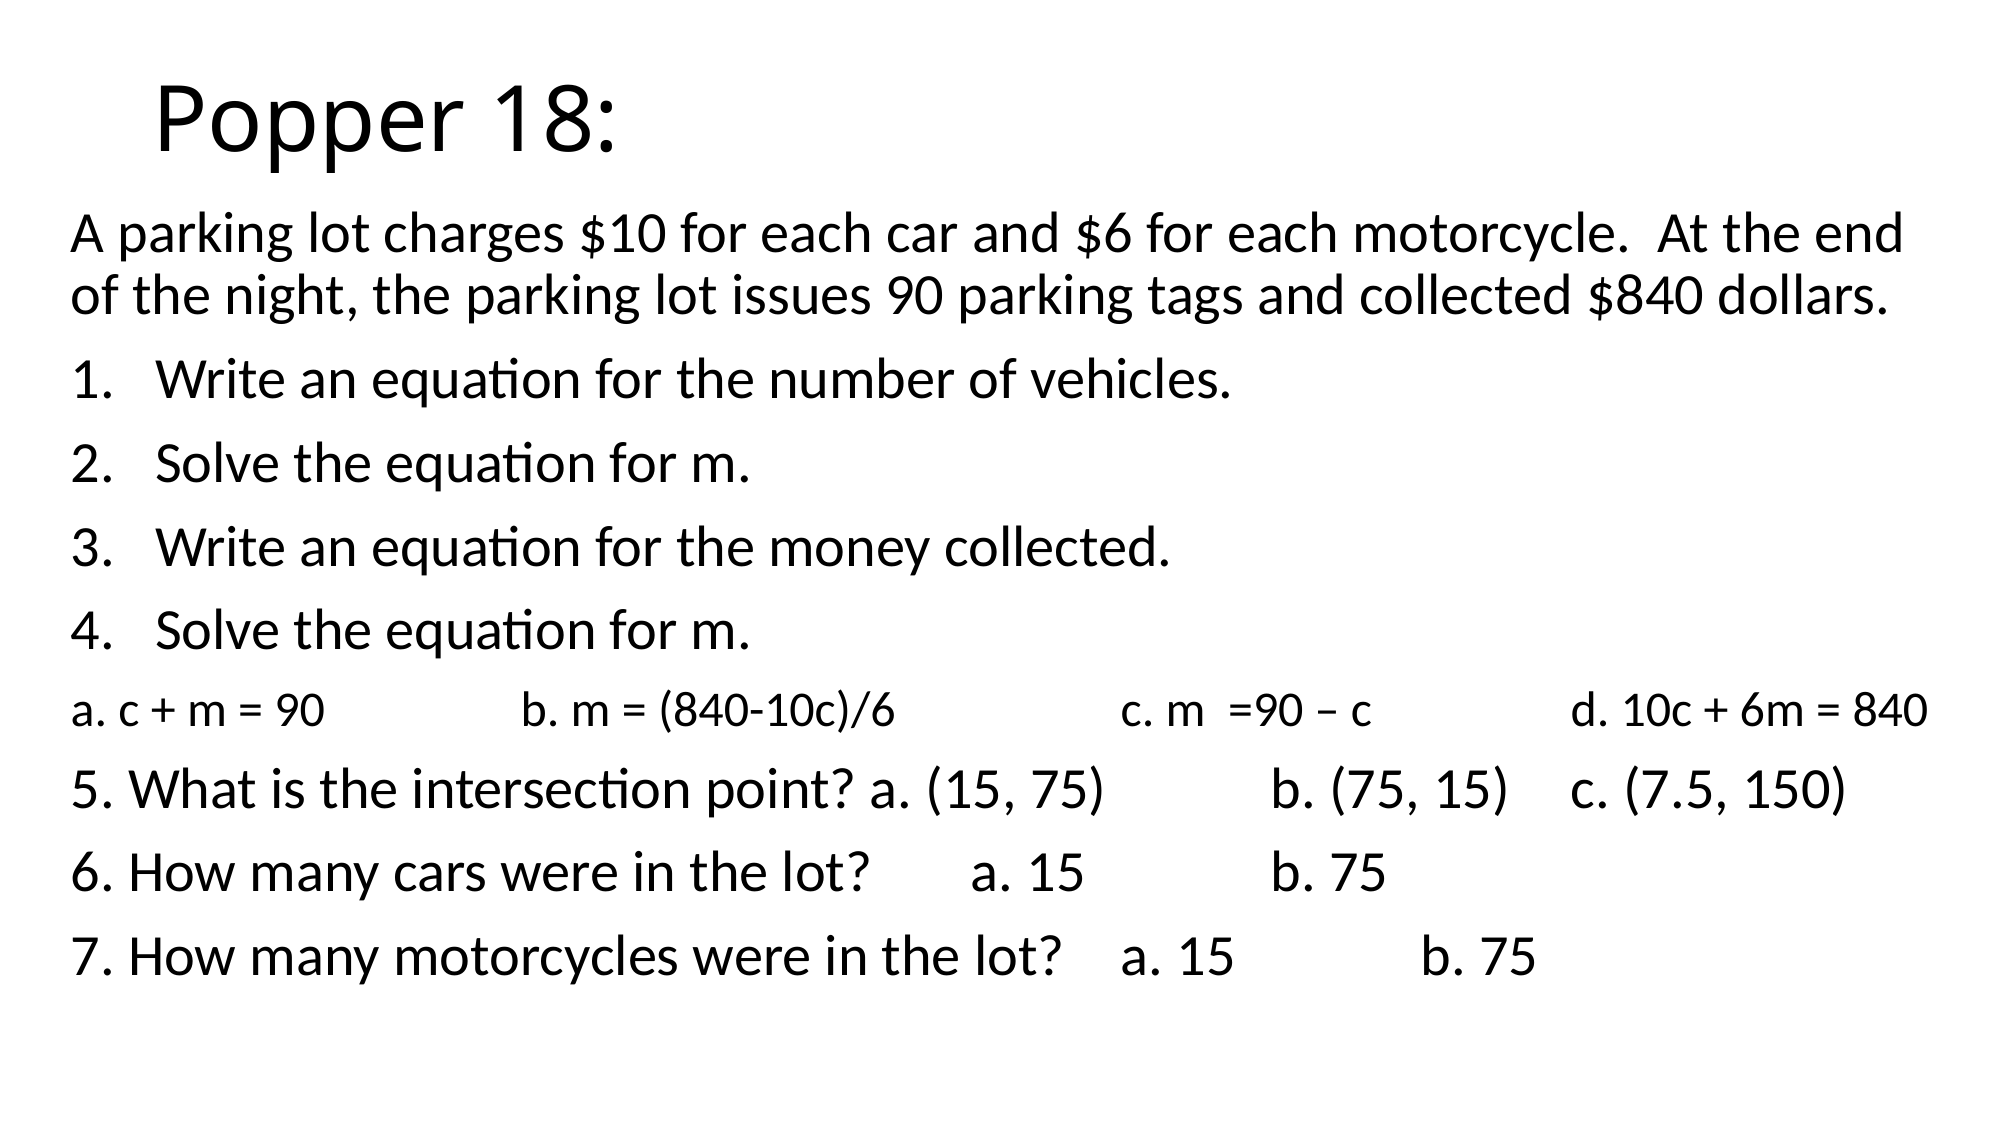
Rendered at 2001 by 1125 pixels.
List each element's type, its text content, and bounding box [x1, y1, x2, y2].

list A parking lot charges $10 for each car and $6 for each motorcycle. At the end of the night, the parking lot issues 90 parking tags and collected $840 dollars. Write an equation for the number of vehicles. Solve the equation for m. Write an equation for the money collected. Solve the equation for m. a. c + m = 90 b. m = (840-10c)/6 c. m =90 – c d. 10c + 6m = 840 5. What is the intersection point? a. (15, 75) b. (75, 15) c. (7.5, 150) 6. How many cars were in the lot? a. 15 b. 75 7. How many motorcycles were in the lot? a. 15 b. 75 [55, 194, 1952, 1014]
title Popper 18: [137, 59, 1863, 184]
